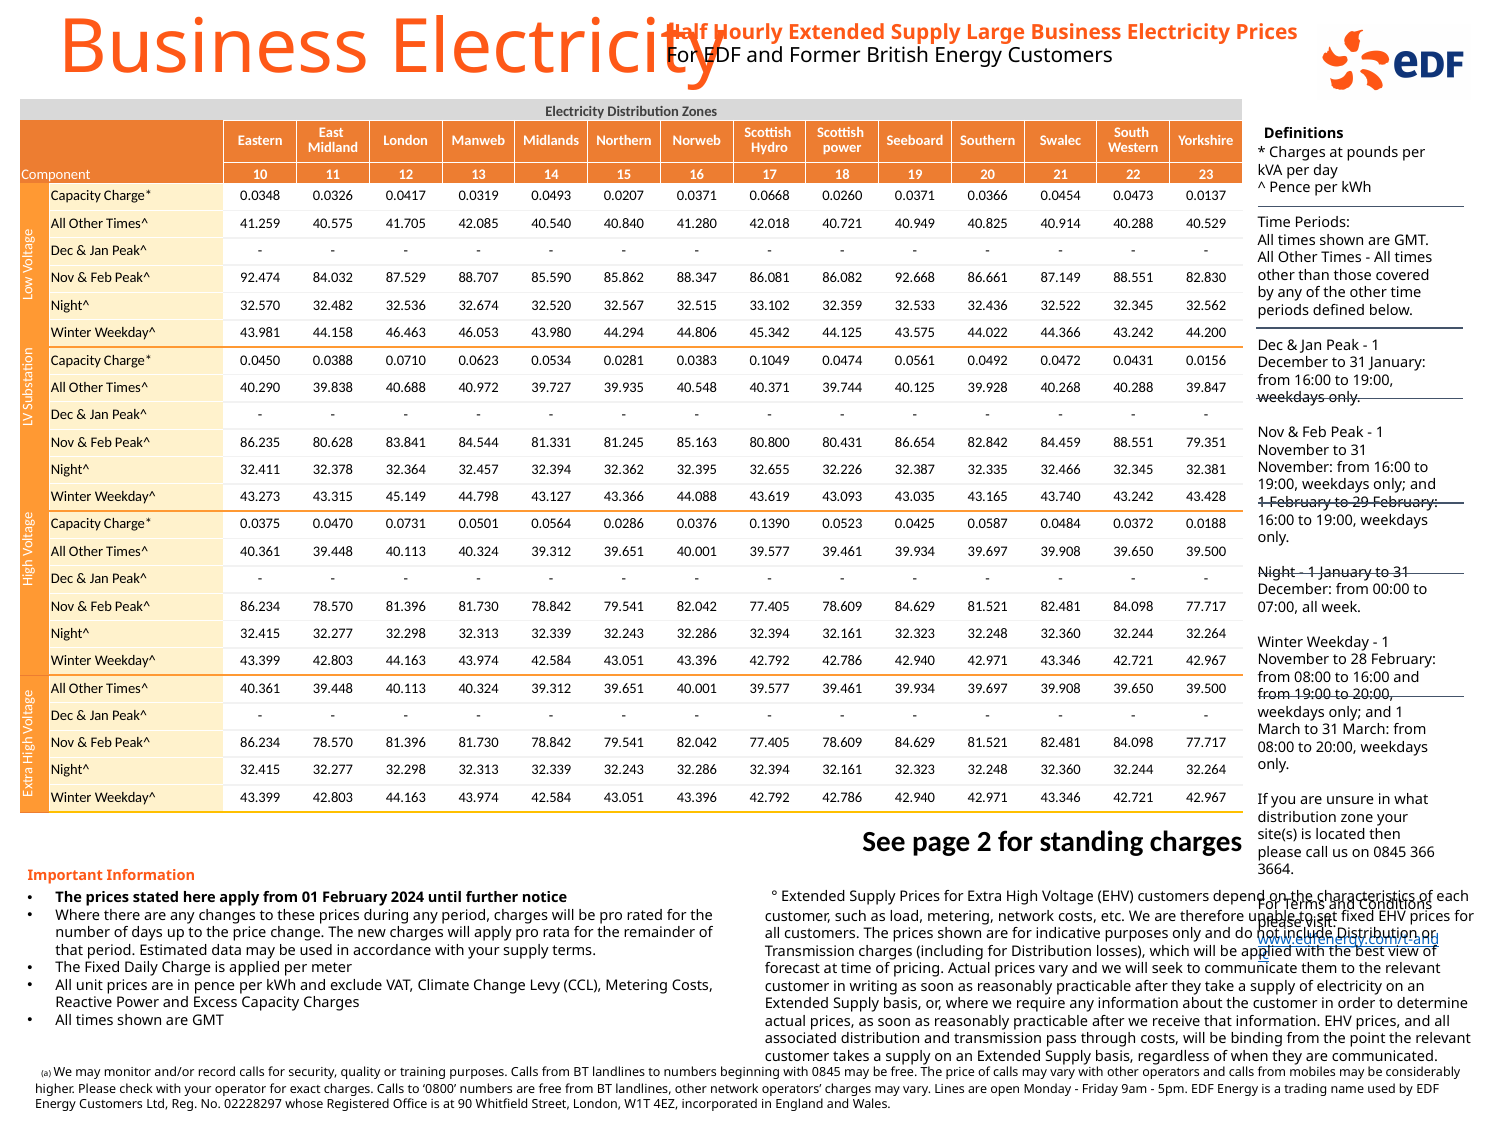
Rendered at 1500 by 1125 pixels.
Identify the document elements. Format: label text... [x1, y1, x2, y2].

table_cell 32.482 [297, 293, 369, 319]
table_cell 41.259 [224, 211, 296, 237]
table_cell Eastern [224, 121, 296, 162]
table_cell Component [20, 120, 223, 183]
table_cell 84.098 [1097, 594, 1169, 620]
table_cell 40.840 [588, 211, 660, 237]
table_cell Winter Weekday^ [50, 785, 223, 811]
table_cell Dec & Jan Peak^ [50, 703, 223, 730]
table_cell 82.830 [1170, 266, 1242, 292]
table_cell 32.387 [879, 457, 951, 483]
table_cell 32.415 [224, 758, 296, 784]
table_cell 32.286 [661, 621, 733, 647]
table_cell 0.0188 [1170, 512, 1242, 538]
table_cell 32.359 [806, 293, 878, 319]
table_cell 32.362 [588, 457, 660, 483]
table_cell 40.125 [879, 375, 951, 401]
table_cell 80.431 [806, 430, 878, 456]
table_cell 84.098 [1097, 731, 1169, 756]
table_cell 44.806 [661, 321, 733, 346]
table_cell 32.457 [443, 457, 514, 483]
table_cell 39.650 [1097, 676, 1169, 702]
table_cell LV Substation [20, 347, 49, 511]
table_cell 32.520 [515, 293, 587, 319]
table_cell - [879, 239, 951, 264]
table_cell 45.342 [734, 321, 805, 346]
table_cell 0.0450 [224, 348, 296, 374]
table_cell 33.102 [734, 293, 805, 319]
table_cell 43.981 [224, 321, 296, 346]
table_cell - [1025, 704, 1096, 729]
table_cell 32.248 [952, 621, 1024, 647]
table_cell 32.248 [952, 758, 1024, 784]
table_cell 40.575 [297, 211, 369, 237]
table_cell 39.577 [734, 539, 805, 565]
table_cell 32.674 [443, 293, 514, 319]
table_cell - [952, 239, 1024, 264]
table_cell 42.940 [879, 649, 951, 674]
table_cell All Other Times^ [50, 211, 223, 237]
table_cell 39.312 [515, 676, 587, 702]
table_cell - [370, 567, 442, 592]
table_cell 32.394 [515, 457, 587, 483]
table_cell 20 [952, 163, 1024, 183]
text_box ° Extended Supply Prices for Extra High Voltage (EHV) customers depend on the characteristics of each customer, such as load, metering, network costs, etc. We are therefore unable to set fixed EHV prices for all customers. The prices shown are for indicative purposes only and do not include Distribution or Transmission charges (including for Distribution losses), which will be applied with the best view of forecast at time of pricing. Actual prices vary and we will seek to communicate them to the relevant customer in writing as soon as reasonably practicable after they take a supply of electricity on an Extended Supply basis, or, where we require any information about the customer in order to determine actual prices, as soon as reasonably practicable after we receive that information. EHV prices, and all associated distribution and transmission pass through costs, will be binding from the point the relevant customer takes a supply on an Extended Supply basis, regardless of when they are communicated. [749, 839, 1500, 1117]
table_cell 40.688 [370, 375, 442, 401]
table_cell 40.113 [370, 539, 442, 565]
table_cell 32.161 [806, 621, 878, 647]
table_cell 0.0376 [661, 512, 733, 538]
table_cell 0.0326 [297, 184, 369, 210]
table_cell 0.0454 [1025, 184, 1096, 210]
table_cell 42.018 [734, 211, 805, 237]
table_cell Scottish power [806, 121, 878, 162]
table_cell 44.798 [443, 485, 514, 510]
table_cell 39.448 [297, 676, 369, 702]
table_cell 39.934 [879, 539, 951, 565]
table_cell 39.312 [515, 539, 587, 565]
table_cell - [297, 239, 369, 264]
table_cell - [1170, 403, 1242, 428]
table_cell 0.0561 [879, 348, 951, 374]
table_cell 81.521 [952, 731, 1024, 756]
table_cell 32.243 [588, 621, 660, 647]
table_cell 40.001 [661, 676, 733, 702]
table_cell 39.934 [879, 676, 951, 702]
table_cell - [1025, 403, 1096, 428]
table_cell East Midland [297, 121, 369, 162]
table_cell 42.803 [297, 649, 369, 674]
table_cell 32.381 [1170, 457, 1242, 483]
table_cell 39.928 [952, 375, 1024, 401]
table_cell 86.235 [224, 430, 296, 456]
table_cell 18 [806, 163, 878, 183]
table_cell - [661, 704, 733, 729]
table_cell 32.323 [879, 621, 951, 647]
table_cell Extra High Voltage [20, 676, 49, 812]
table_cell 32.226 [806, 457, 878, 483]
text_box Half Hourly Extended Supply Large Business Electricity Prices [643, 0, 1394, 53]
table_cell Nov & Feb Peak^ [50, 594, 223, 620]
table_cell 84.459 [1025, 430, 1096, 456]
table_cell 40.290 [224, 375, 296, 401]
table_cell 32.515 [661, 293, 733, 319]
table_cell 78.570 [297, 594, 369, 620]
table_cell 46.463 [370, 321, 442, 346]
table_cell 82.042 [661, 731, 733, 756]
table_cell - [806, 403, 878, 428]
table_cell 84.629 [879, 594, 951, 620]
table_cell London [370, 121, 442, 162]
table_cell 43.051 [588, 649, 660, 674]
table_cell 32.339 [515, 621, 587, 647]
table_cell 77.717 [1170, 594, 1242, 620]
table_cell 0.0371 [879, 184, 951, 210]
table_cell 42.971 [952, 649, 1024, 674]
table_cell - [370, 239, 442, 264]
table_cell 32.244 [1097, 621, 1169, 647]
table_cell Nov & Feb Peak^ [50, 266, 223, 292]
table_cell 0.0623 [443, 348, 514, 374]
table_cell 32.533 [879, 293, 951, 319]
table_cell 84.544 [443, 430, 514, 456]
table_cell - [661, 403, 733, 428]
table_cell 0.0731 [370, 512, 442, 538]
table_cell 39.448 [297, 539, 369, 565]
table_cell - [734, 567, 805, 592]
table_cell 32.345 [1097, 457, 1169, 483]
table_cell 79.541 [588, 594, 660, 620]
table_cell 32.394 [734, 621, 805, 647]
table_cell 39.500 [1170, 539, 1242, 565]
text_box Important Information [6, 818, 797, 893]
table_cell - [297, 704, 369, 729]
table_cell - [443, 567, 514, 592]
table_cell 0.0431 [1097, 348, 1169, 374]
table_cell 88.347 [661, 266, 733, 292]
table_cell - [515, 239, 587, 264]
table_cell 85.862 [588, 266, 660, 292]
table_cell Scottish Hydro [734, 121, 805, 162]
table_cell 83.841 [370, 430, 442, 456]
table_cell 43.399 [224, 649, 296, 674]
table_cell 32.395 [661, 457, 733, 483]
table_cell Nov & Feb Peak^ [50, 430, 223, 456]
table_cell 43.242 [1097, 321, 1169, 346]
table_cell 39.697 [952, 676, 1024, 702]
table_cell 43.428 [1170, 485, 1242, 510]
table_cell Night^ [50, 293, 223, 319]
table_cell 32.415 [224, 621, 296, 647]
table_cell Winter Weekday^ [50, 320, 223, 346]
table_cell 0.0366 [952, 184, 1024, 210]
table_cell 39.847 [1170, 375, 1242, 401]
table_cell 0.0472 [1025, 348, 1096, 374]
table_cell 88.707 [443, 266, 514, 292]
table_cell 39.935 [588, 375, 660, 401]
table_cell 42.786 [806, 786, 878, 811]
table_cell 0.0417 [370, 184, 442, 210]
table_cell 0.0207 [588, 184, 660, 210]
table_cell 39.727 [515, 375, 587, 401]
text_box Business Electricity [37, 0, 788, 95]
table_cell 39.461 [806, 539, 878, 565]
table_cell Norweb [661, 121, 733, 162]
table_cell 32.655 [734, 457, 805, 483]
table_cell 32.264 [1170, 758, 1242, 784]
table_cell 0.0492 [952, 348, 1024, 374]
table_cell 43.366 [588, 485, 660, 510]
table_cell 42.584 [515, 649, 587, 674]
table_cell - [1097, 704, 1169, 729]
table_cell 44.022 [952, 321, 1024, 346]
table_cell - [661, 567, 733, 592]
text_box Definitions * Charges at pounds per kVA per day ^ Pence per kWh Time Periods: All times shown are GMT. All Other Times - All times other than those covered by any of the other time periods defined below. Dec & Jan Peak - 1 December to 31 January: from 16:00 to 19:00, weekdays only. Nov & Feb Peak - 1 November to 31 November: from 16:00 to 19:00, weekdays only; and 1 February to 29 February: 16:00 to 19:00, weekdays only. Night - 1 January to 31 December: from 00:00 to 07:00, all week. Winter Weekday - 1 November to 28 February: from 08:00 to 16:00 and from 19:00 to 20:00, weekdays only; and 1 March to 31 March: from 08:00 to 20:00, weekdays only. If you are unsure in what distribution zone your site(s) is located then please call us on 0845 366 3664. For Terms and Conditions please visit: www.edfenergy.com/t-and-c [1242, 76, 1459, 770]
table_cell - [734, 403, 805, 428]
table_cell - [661, 239, 733, 264]
table_cell 0.0587 [952, 512, 1024, 538]
table_cell 86.234 [224, 594, 296, 620]
table_cell 44.088 [661, 485, 733, 510]
table_cell 42.967 [1170, 786, 1242, 811]
table_cell 0.0493 [515, 184, 587, 210]
table_cell 42.792 [734, 649, 805, 674]
table_cell 81.521 [952, 594, 1024, 620]
table_cell 0.0564 [515, 512, 587, 538]
table_cell Midlands [515, 121, 587, 162]
table_cell 43.051 [588, 786, 660, 811]
table_cell 40.324 [443, 539, 514, 565]
table_cell 0.0425 [879, 512, 951, 538]
table_cell 43.980 [515, 321, 587, 346]
table_cell 0.0501 [443, 512, 514, 538]
table_cell - [1170, 567, 1242, 592]
table_cell 43.035 [879, 485, 951, 510]
table_cell 85.590 [515, 266, 587, 292]
table_cell 40.324 [443, 676, 514, 702]
table_cell 42.940 [879, 786, 951, 811]
table_cell 86.654 [879, 430, 951, 456]
table_cell 32.466 [1025, 457, 1096, 483]
table_cell 42.786 [806, 649, 878, 674]
table_cell 13 [443, 163, 514, 183]
table_cell South Western [1097, 121, 1169, 162]
table_cell 77.717 [1170, 731, 1242, 756]
table_cell Southern [952, 121, 1024, 162]
table_cell - [952, 704, 1024, 729]
table_cell 32.313 [443, 758, 514, 784]
table_cell 42.085 [443, 211, 514, 237]
table_cell 82.042 [661, 594, 733, 620]
table_cell 11 [297, 163, 369, 183]
table_cell 16 [661, 163, 733, 183]
table_cell 32.562 [1170, 293, 1242, 319]
table_cell 86.082 [806, 266, 878, 292]
table_cell - [1097, 403, 1169, 428]
table_cell - [515, 704, 587, 729]
table_cell 39.908 [1025, 539, 1096, 565]
table_cell 39.697 [952, 539, 1024, 565]
table_cell 44.158 [297, 321, 369, 346]
table_cell - [588, 567, 660, 592]
table_cell 32.436 [952, 293, 1024, 319]
table_cell 42.967 [1170, 649, 1242, 674]
table_cell - [1025, 239, 1096, 264]
table_cell 43.273 [224, 485, 296, 510]
table_cell Capacity Charge* [50, 184, 223, 210]
table_cell 40.361 [224, 539, 296, 565]
table_cell 44.294 [588, 321, 660, 346]
table_cell Manweb [443, 121, 514, 162]
table_cell Dec & Jan Peak^ [50, 402, 223, 429]
table_cell 44.163 [370, 649, 442, 674]
table_cell 40.949 [879, 211, 951, 237]
table_cell 0.0710 [370, 348, 442, 374]
table_cell 32.345 [1097, 293, 1169, 319]
table_cell 40.721 [806, 211, 878, 237]
table_cell 40.361 [224, 676, 296, 702]
table_cell Yorkshire [1170, 121, 1242, 162]
table_cell 43.165 [952, 485, 1024, 510]
table_cell Dec & Jan Peak^ [50, 238, 223, 265]
table_cell 40.529 [1170, 211, 1242, 237]
table_cell 43.242 [1097, 485, 1169, 510]
table_cell 82.481 [1025, 594, 1096, 620]
table_cell 43.740 [1025, 485, 1096, 510]
table_cell 39.744 [806, 375, 878, 401]
table_cell 81.730 [443, 731, 514, 756]
table_cell 32.298 [370, 621, 442, 647]
table_cell - [370, 704, 442, 729]
table_cell 39.908 [1025, 676, 1096, 702]
table_cell Winter Weekday^ [50, 484, 223, 510]
table_cell All Other Times^ [50, 375, 223, 401]
table_cell 0.0668 [734, 184, 805, 210]
table_cell Nov & Feb Peak^ [50, 731, 223, 757]
table_cell 86.661 [952, 266, 1024, 292]
table_cell 84.032 [297, 266, 369, 292]
table_cell 77.405 [734, 594, 805, 620]
table_cell Swalec [1025, 121, 1096, 162]
table_cell 0.0523 [806, 512, 878, 538]
table_cell 85.163 [661, 430, 733, 456]
table_cell 40.540 [515, 211, 587, 237]
table_cell 42.721 [1097, 786, 1169, 811]
table_cell 0.1390 [734, 512, 805, 538]
table_cell - [952, 567, 1024, 592]
table_cell - [224, 403, 296, 428]
table_cell - [224, 704, 296, 729]
table_cell 79.541 [588, 731, 660, 756]
table_cell 40.001 [661, 539, 733, 565]
table_cell 0.0375 [224, 512, 296, 538]
table_cell 80.628 [297, 430, 369, 456]
table_cell 15 [588, 163, 660, 183]
table_cell 42.803 [297, 786, 369, 811]
table_cell 43.396 [661, 649, 733, 674]
table_cell 22 [1097, 163, 1169, 183]
table_cell 32.323 [879, 758, 951, 784]
table_cell 43.575 [879, 321, 951, 346]
table_cell 78.842 [515, 731, 587, 756]
table_cell 92.474 [224, 266, 296, 292]
table_cell 0.0281 [588, 348, 660, 374]
table_cell Winter Weekday^ [50, 648, 223, 674]
table_cell - [443, 239, 514, 264]
text_box For EDF and Former British Energy Customers [644, 53, 1316, 75]
table_cell 32.394 [734, 758, 805, 784]
table_cell 80.800 [734, 430, 805, 456]
table_cell - [515, 567, 587, 592]
table_cell 39.577 [734, 676, 805, 702]
table_cell - [224, 239, 296, 264]
table_cell Seeboard [879, 121, 951, 162]
table_cell High Voltage [20, 511, 49, 675]
table_cell 32.364 [370, 457, 442, 483]
table_cell 43.315 [297, 485, 369, 510]
table_cell 77.405 [734, 731, 805, 756]
table_cell 81.245 [588, 430, 660, 456]
table_cell 44.366 [1025, 321, 1096, 346]
table_cell - [588, 704, 660, 729]
table_cell 17 [734, 163, 805, 183]
table_cell 23 [1170, 163, 1242, 183]
table_cell - [1097, 567, 1169, 592]
table_cell 81.396 [370, 594, 442, 620]
table_cell 40.548 [661, 375, 733, 401]
table_cell 0.0137 [1170, 184, 1242, 210]
table_cell 42.971 [952, 786, 1024, 811]
table_cell - [806, 567, 878, 592]
table_cell Night^ [50, 457, 223, 483]
table_cell Northern [588, 121, 660, 162]
table_cell 0.0260 [806, 184, 878, 210]
table_cell 0.0473 [1097, 184, 1169, 210]
table_cell 44.200 [1170, 321, 1242, 346]
table_cell 81.730 [443, 594, 514, 620]
table_cell 0.0484 [1025, 512, 1096, 538]
table_cell 21 [1025, 163, 1096, 183]
table_cell 0.0286 [588, 512, 660, 538]
table_cell 32.536 [370, 293, 442, 319]
table_cell 92.668 [879, 266, 951, 292]
table_cell 39.651 [588, 676, 660, 702]
table_cell 87.529 [370, 266, 442, 292]
table_cell Capacity Charge* [50, 348, 223, 374]
table_cell 14 [515, 163, 587, 183]
table_cell 82.842 [952, 430, 1024, 456]
table_cell 84.629 [879, 731, 951, 756]
table_cell 0.0474 [806, 348, 878, 374]
picture [1316, 24, 1471, 100]
table_cell 40.371 [734, 375, 805, 401]
table_cell - [806, 704, 878, 729]
table_cell 32.277 [297, 621, 369, 647]
table_cell 0.0156 [1170, 348, 1242, 374]
table_cell 43.346 [1025, 649, 1096, 674]
table_cell - [443, 403, 514, 428]
table_cell 88.551 [1097, 430, 1169, 456]
table_cell 78.842 [515, 594, 587, 620]
table_cell 86.081 [734, 266, 805, 292]
text_box (a) We may monitor and/or record calls for security, quality or training purposes. Calls from BT landlines to numbers beginning with 0845 may be free. The price of calls may vary with other operators and calls from mobiles may be considerably higher. Please check with your operator for exact charges. Calls to ‘0800’ numbers are free from BT landlines, other network operators’ charges may vary. Lines are open Monday - Friday 9am - 5pm. EDF Energy is a trading name used by EDF Energy Customers Ltd, Reg. No. 02228297 whose Registered Office is at 90 Whitfield Street, London, W1T 4EZ, incorporated in England and Wales. [20, 1014, 1486, 1119]
table_cell 43.974 [443, 786, 514, 811]
table_cell 39.500 [1170, 676, 1242, 702]
table_cell 41.280 [661, 211, 733, 237]
table_cell 78.609 [806, 731, 878, 756]
table_cell - [879, 567, 951, 592]
table_cell 32.360 [1025, 758, 1096, 784]
table_cell 43.093 [806, 485, 878, 510]
table_cell 42.584 [515, 786, 587, 811]
table_cell 32.570 [224, 293, 296, 319]
table_cell 39.650 [1097, 539, 1169, 565]
table_cell 12 [370, 163, 442, 183]
table_cell 44.163 [370, 786, 442, 811]
table_cell 43.346 [1025, 786, 1096, 811]
table_cell 0.1049 [734, 348, 805, 374]
table_cell - [1097, 239, 1169, 264]
table_cell - [588, 239, 660, 264]
table_cell 86.234 [224, 731, 296, 756]
table_cell Capacity Charge* [50, 512, 223, 538]
table_cell 78.570 [297, 731, 369, 756]
text_box See page 2 for standing charges [840, 770, 1500, 865]
table_cell All Other Times^ [50, 676, 223, 702]
table_cell 32.161 [806, 758, 878, 784]
table_cell - [297, 567, 369, 592]
table_cell 43.619 [734, 485, 805, 510]
table_cell 88.551 [1097, 266, 1169, 292]
table_cell 32.378 [297, 457, 369, 483]
table_cell 43.399 [224, 786, 296, 811]
table_cell 87.149 [1025, 266, 1096, 292]
table_cell 40.113 [370, 676, 442, 702]
table_cell 43.127 [515, 485, 587, 510]
table_cell 0.0319 [443, 184, 514, 210]
table_cell - [515, 403, 587, 428]
table_cell 40.288 [1097, 375, 1169, 401]
table_cell 32.313 [443, 621, 514, 647]
table_cell 10 [224, 163, 296, 183]
table_cell 0.0383 [661, 348, 733, 374]
table_cell 43.396 [661, 786, 733, 811]
table_cell - [1025, 567, 1096, 592]
table_cell 32.411 [224, 457, 296, 483]
table_cell 32.335 [952, 457, 1024, 483]
table_cell 41.705 [370, 211, 442, 237]
table_cell 40.288 [1097, 211, 1169, 237]
text_box The prices stated here apply from 01 February 2024 until further notice Where there are any changes to these prices during any period, charges will be pro rated for the number of days up to the price change. The new charges will apply pro rata for the remainder of that period. Estimated data may be used in accordance with your supply terms. The Fixed Daily Charge is applied per meter All unit prices are in pence per kWh and exclude VAT, Climate Change Levy (CCL), Metering Costs, Reactive Power and Excess Capacity Charges All times shown are GMT [12, 893, 741, 1036]
table_cell 32.277 [297, 758, 369, 784]
table_cell All Other Times^ [50, 539, 223, 565]
table_cell - [734, 239, 805, 264]
table_cell 32.243 [588, 758, 660, 784]
table_cell - [443, 704, 514, 729]
table_cell 40.914 [1025, 211, 1096, 237]
table_cell - [952, 403, 1024, 428]
table_cell 79.351 [1170, 430, 1242, 456]
table_cell 19 [879, 163, 951, 183]
table_header Electricity Distribution Zones [20, 99, 1242, 120]
table_cell 45.149 [370, 485, 442, 510]
table_cell - [879, 403, 951, 428]
table_cell Night^ [50, 621, 223, 647]
table_cell 0.0470 [297, 512, 369, 538]
table_cell Dec & Jan Peak^ [50, 566, 223, 593]
table_cell - [588, 403, 660, 428]
table_cell - [370, 403, 442, 428]
table_cell 44.125 [806, 321, 878, 346]
table_cell 78.609 [806, 594, 878, 620]
table_cell 32.339 [515, 758, 587, 784]
table_cell 39.461 [806, 676, 878, 702]
table_cell 81.331 [515, 430, 587, 456]
table_cell 32.522 [1025, 293, 1096, 319]
table_cell - [879, 704, 951, 729]
table_cell 43.974 [443, 649, 514, 674]
table_cell - [734, 704, 805, 729]
table_cell 0.0371 [661, 184, 733, 210]
table_cell 0.0372 [1097, 512, 1169, 538]
table_cell 81.396 [370, 731, 442, 756]
table_cell 40.268 [1025, 375, 1096, 401]
table_cell - [297, 403, 369, 428]
table_cell - [1170, 239, 1242, 264]
table_cell - [224, 567, 296, 592]
table_cell 82.481 [1025, 731, 1096, 756]
table_cell 32.298 [370, 758, 442, 784]
table_cell Low Voltage [20, 183, 49, 347]
table_cell 32.264 [1170, 621, 1242, 647]
table_cell 32.567 [588, 293, 660, 319]
table_cell 39.838 [297, 375, 369, 401]
table_cell 0.0534 [515, 348, 587, 374]
table_cell 32.244 [1097, 758, 1169, 784]
table_cell 32.360 [1025, 621, 1096, 647]
table_cell 32.286 [661, 758, 733, 784]
table_cell 42.792 [734, 786, 805, 811]
table_cell - [1170, 704, 1242, 729]
table_cell 40.972 [443, 375, 514, 401]
table_cell 42.721 [1097, 649, 1169, 674]
table_cell 40.825 [952, 211, 1024, 237]
table_cell - [806, 239, 878, 264]
table_cell 0.0348 [224, 184, 296, 210]
table_cell 46.053 [443, 321, 514, 346]
table_cell Night^ [50, 758, 223, 784]
table_cell 39.651 [588, 539, 660, 565]
table_cell 0.0388 [297, 348, 369, 374]
